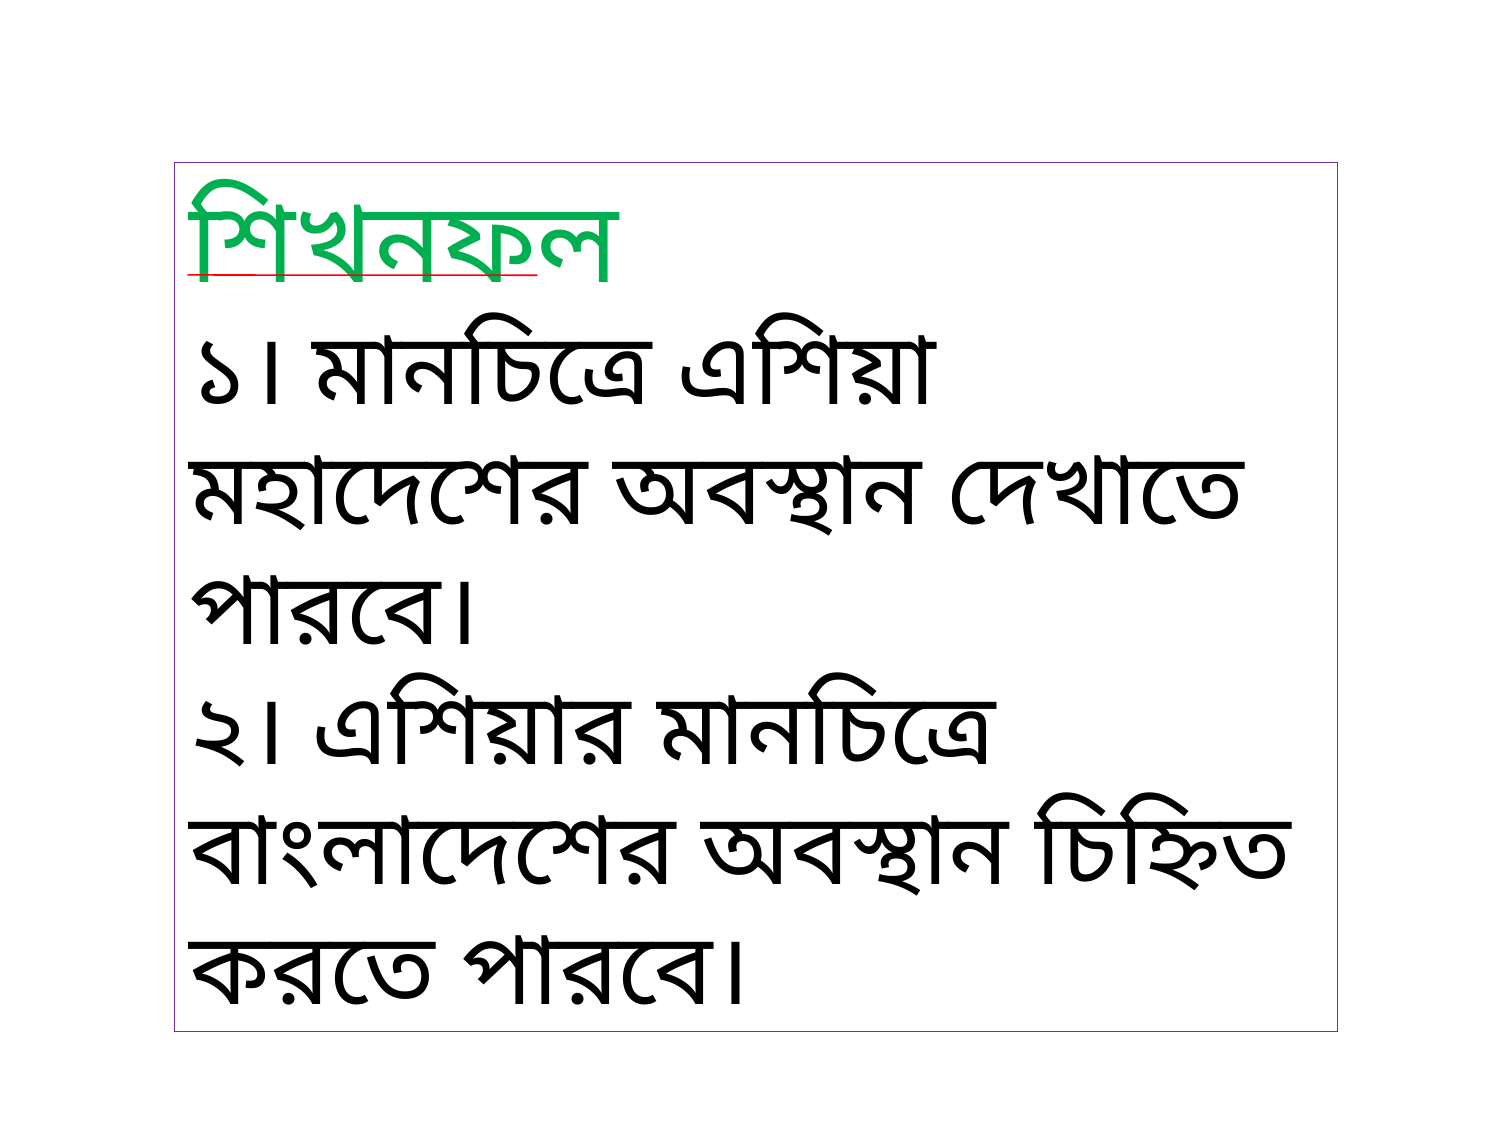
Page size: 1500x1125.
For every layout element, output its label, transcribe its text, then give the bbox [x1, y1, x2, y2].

text_box শিখনফল ১। মানচিত্রে এশিয়া মহাদেশের অবস্থান দেখাতে পারবে। ২। এশিয়ার মানচিত্রে বাংলাদেশের অবস্থান চিহ্নিত করতে পারবে। [174, 162, 1338, 1032]
